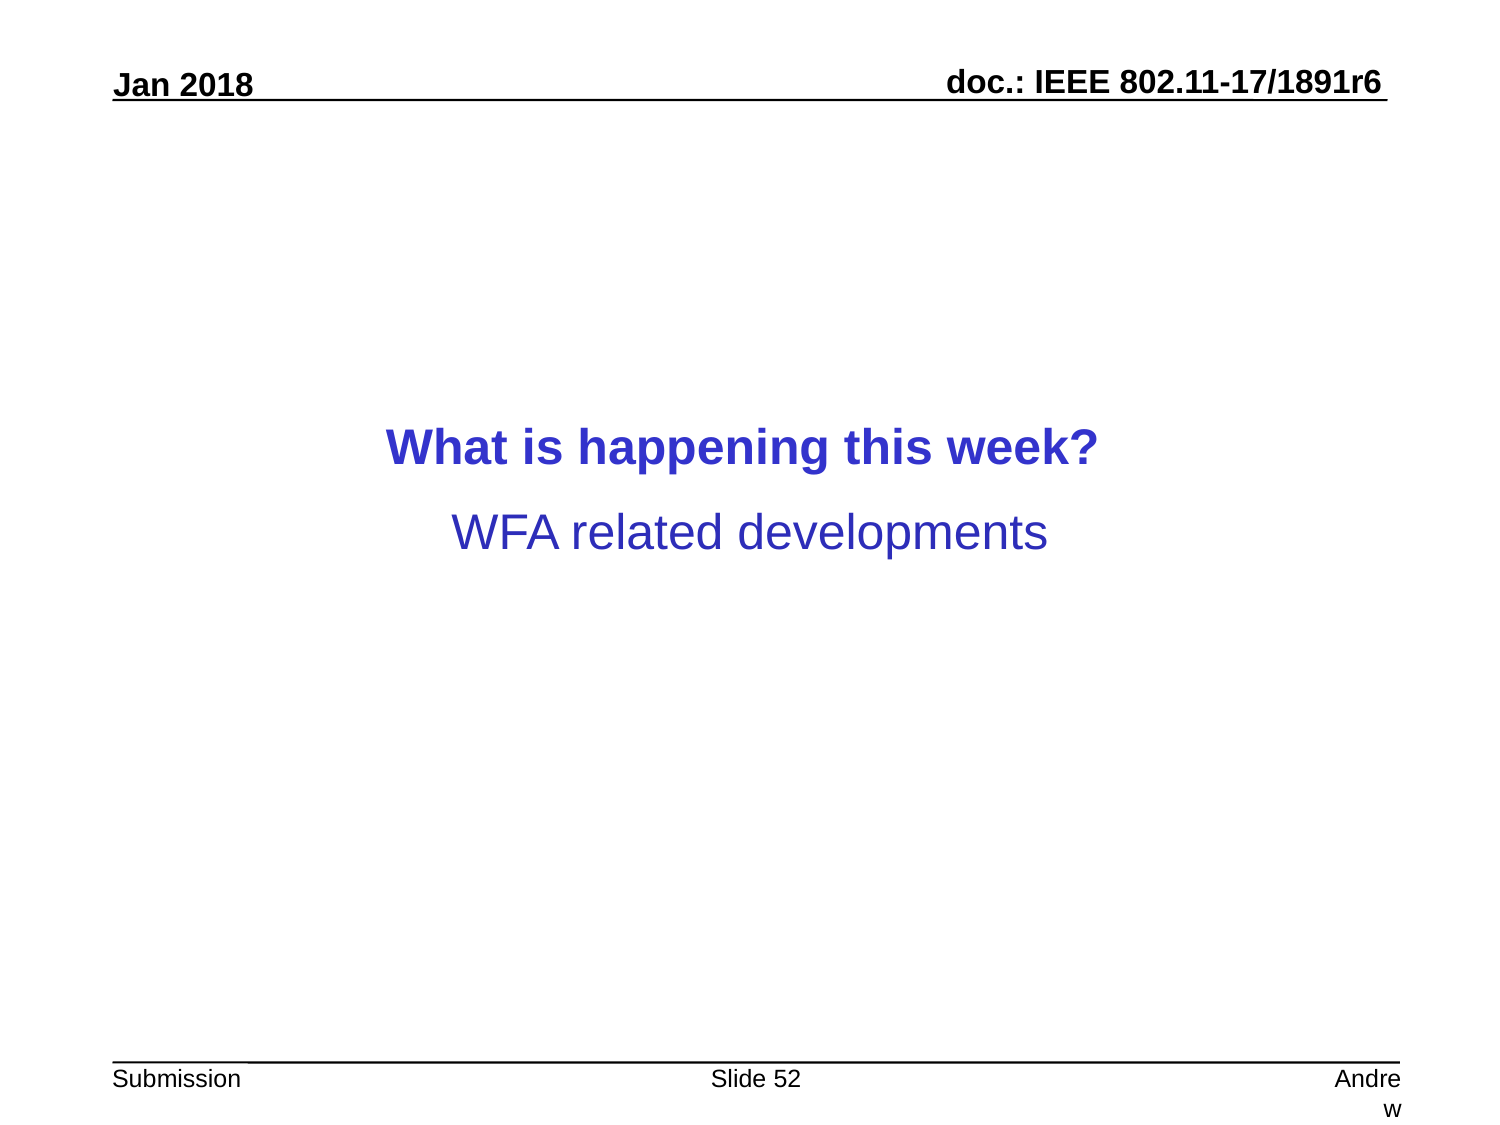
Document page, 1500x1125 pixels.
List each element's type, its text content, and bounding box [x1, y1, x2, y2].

list What is happening this week? WFA related developments [112, 324, 1388, 650]
footer Andrew Myles, Cisco [1320, 1061, 1402, 1093]
slide_number Slide 52 [709, 1061, 803, 1093]
